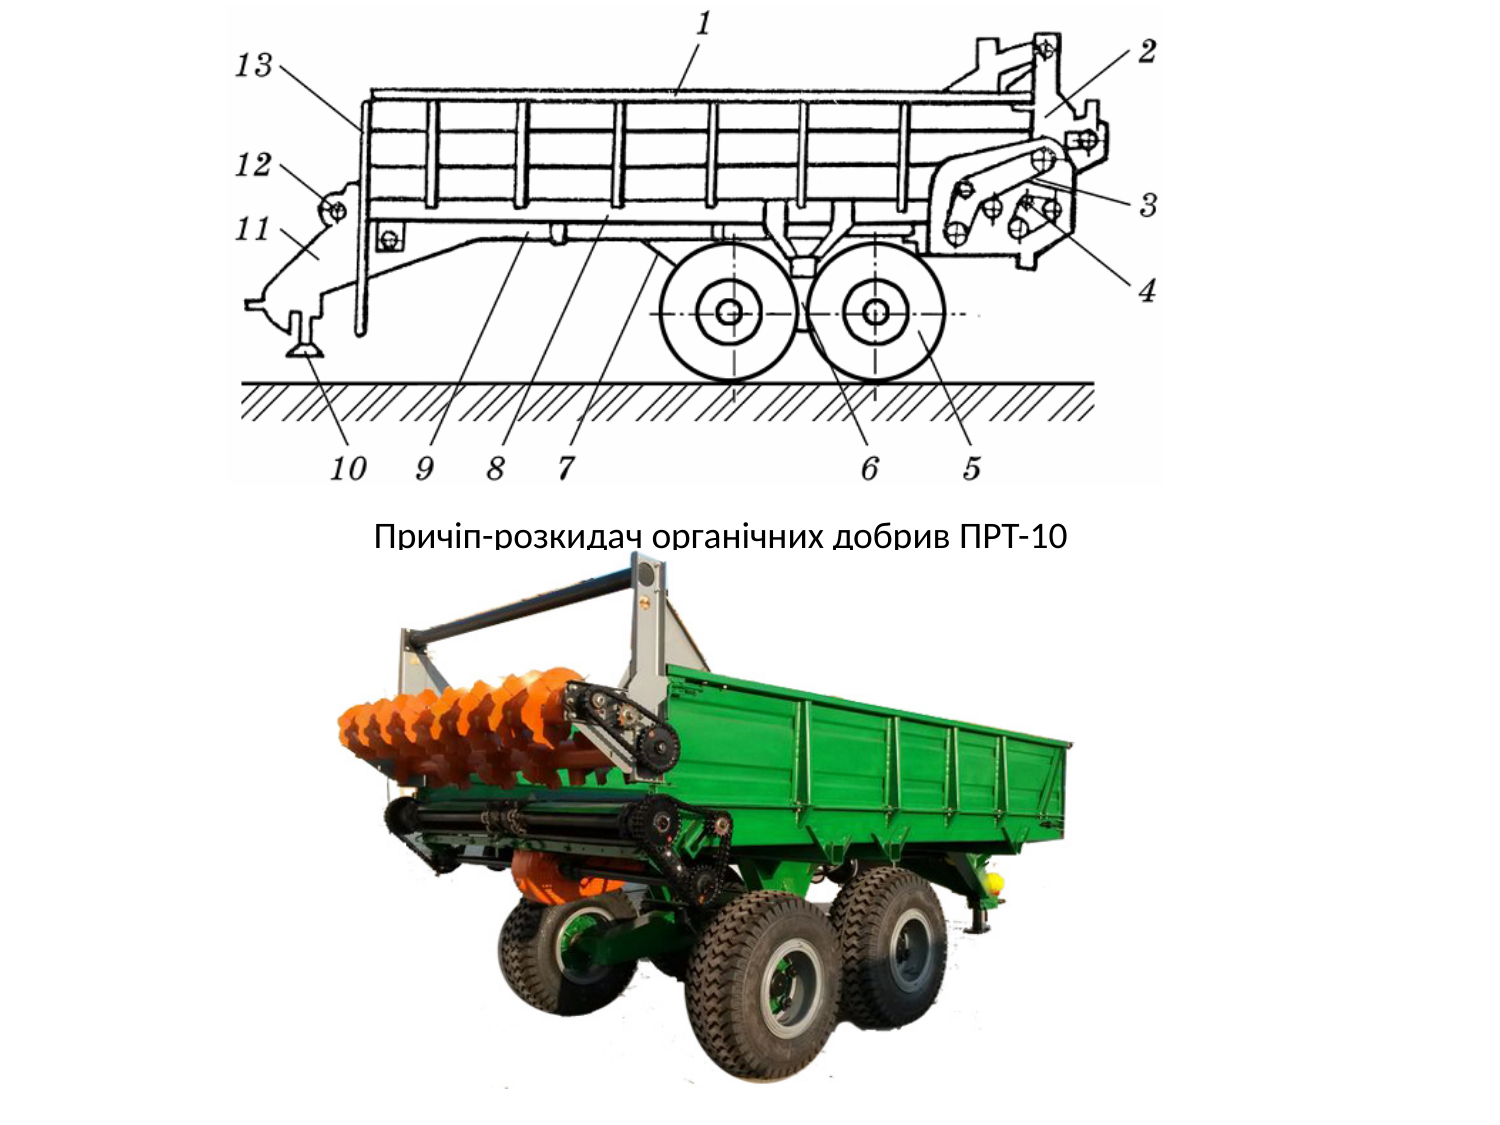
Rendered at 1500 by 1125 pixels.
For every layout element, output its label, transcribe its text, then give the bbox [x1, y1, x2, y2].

text_box Причіп-розкидач органічних добрив ПРТ-10 [358, 513, 1084, 564]
picture [336, 550, 1077, 1089]
picture [206, 0, 1176, 504]
